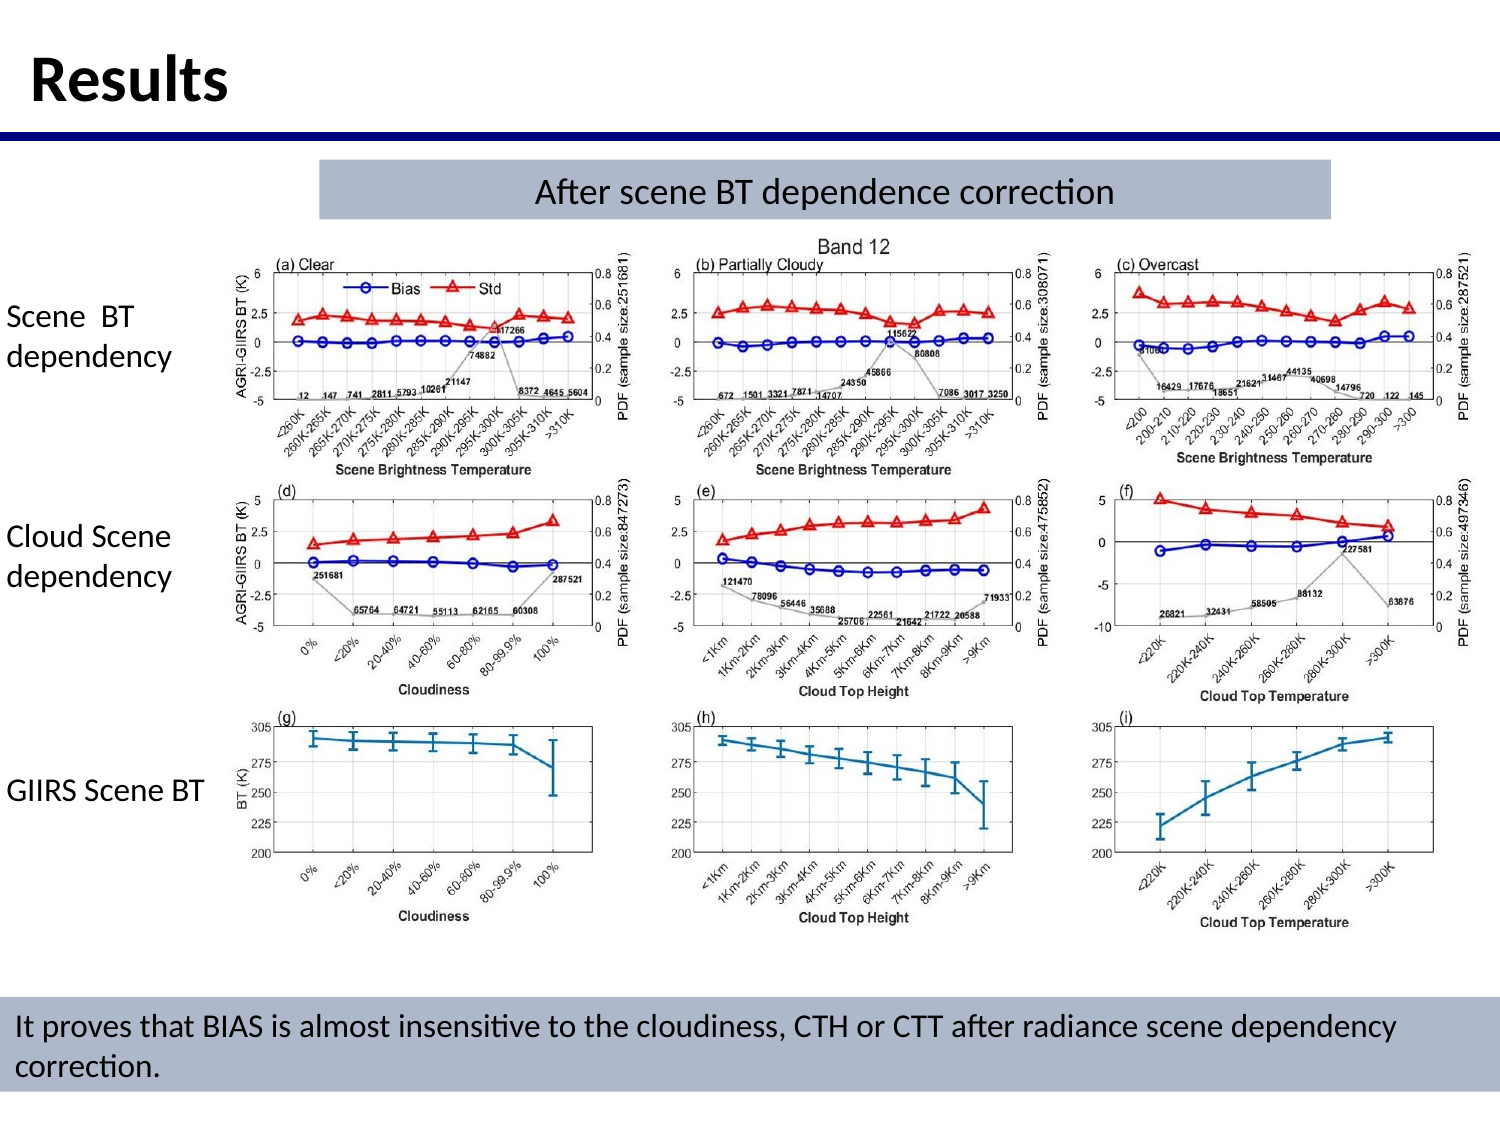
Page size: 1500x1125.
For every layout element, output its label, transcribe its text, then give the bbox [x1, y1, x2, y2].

text_box Cloud Scene dependency [0, 507, 228, 602]
picture [228, 218, 1480, 943]
text_box GIIRS Scene BT [0, 760, 228, 815]
text_box It proves that BIAS is almost insensitive to the cloudiness, CTH or CTT after radiance scene dependency correction. [0, 996, 1500, 1092]
text_box Results [16, 27, 1433, 122]
text_box Scene BT dependency [0, 286, 228, 382]
text_box After scene BT dependence correction [319, 159, 1332, 218]
